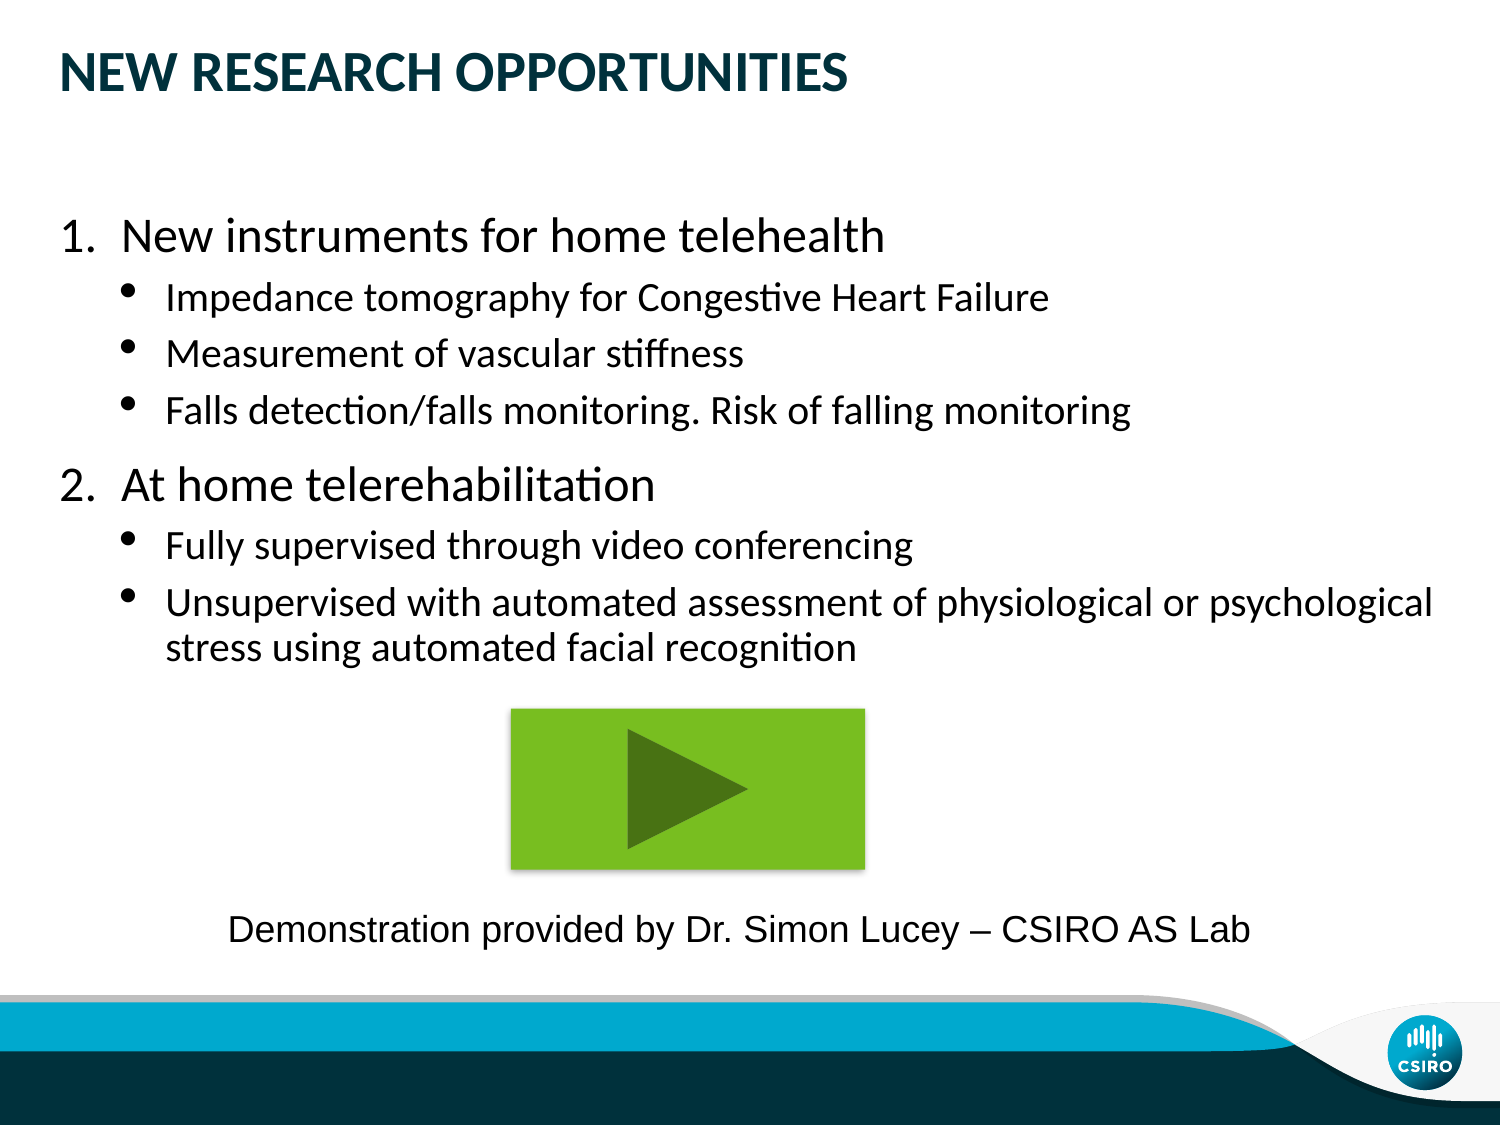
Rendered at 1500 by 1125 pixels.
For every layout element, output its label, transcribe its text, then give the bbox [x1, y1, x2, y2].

list NEW RESEARCH OPPORTUNITIES [58, 44, 1448, 193]
list New instruments for home telehealth Impedance tomography for Congestive Heart Failure Measurement of vascular stiffness Falls detection/falls monitoring. Risk of falling monitoring At home telerehabilitation Fully supervised through video conferencing Unsupervised with automated assessment of physiological or psychological stress using automated facial recognition [58, 209, 1448, 958]
text_box [510, 708, 866, 870]
text_box Demonstration provided by Dr. Simon Lucey – CSIRO AS Lab [213, 897, 1366, 958]
